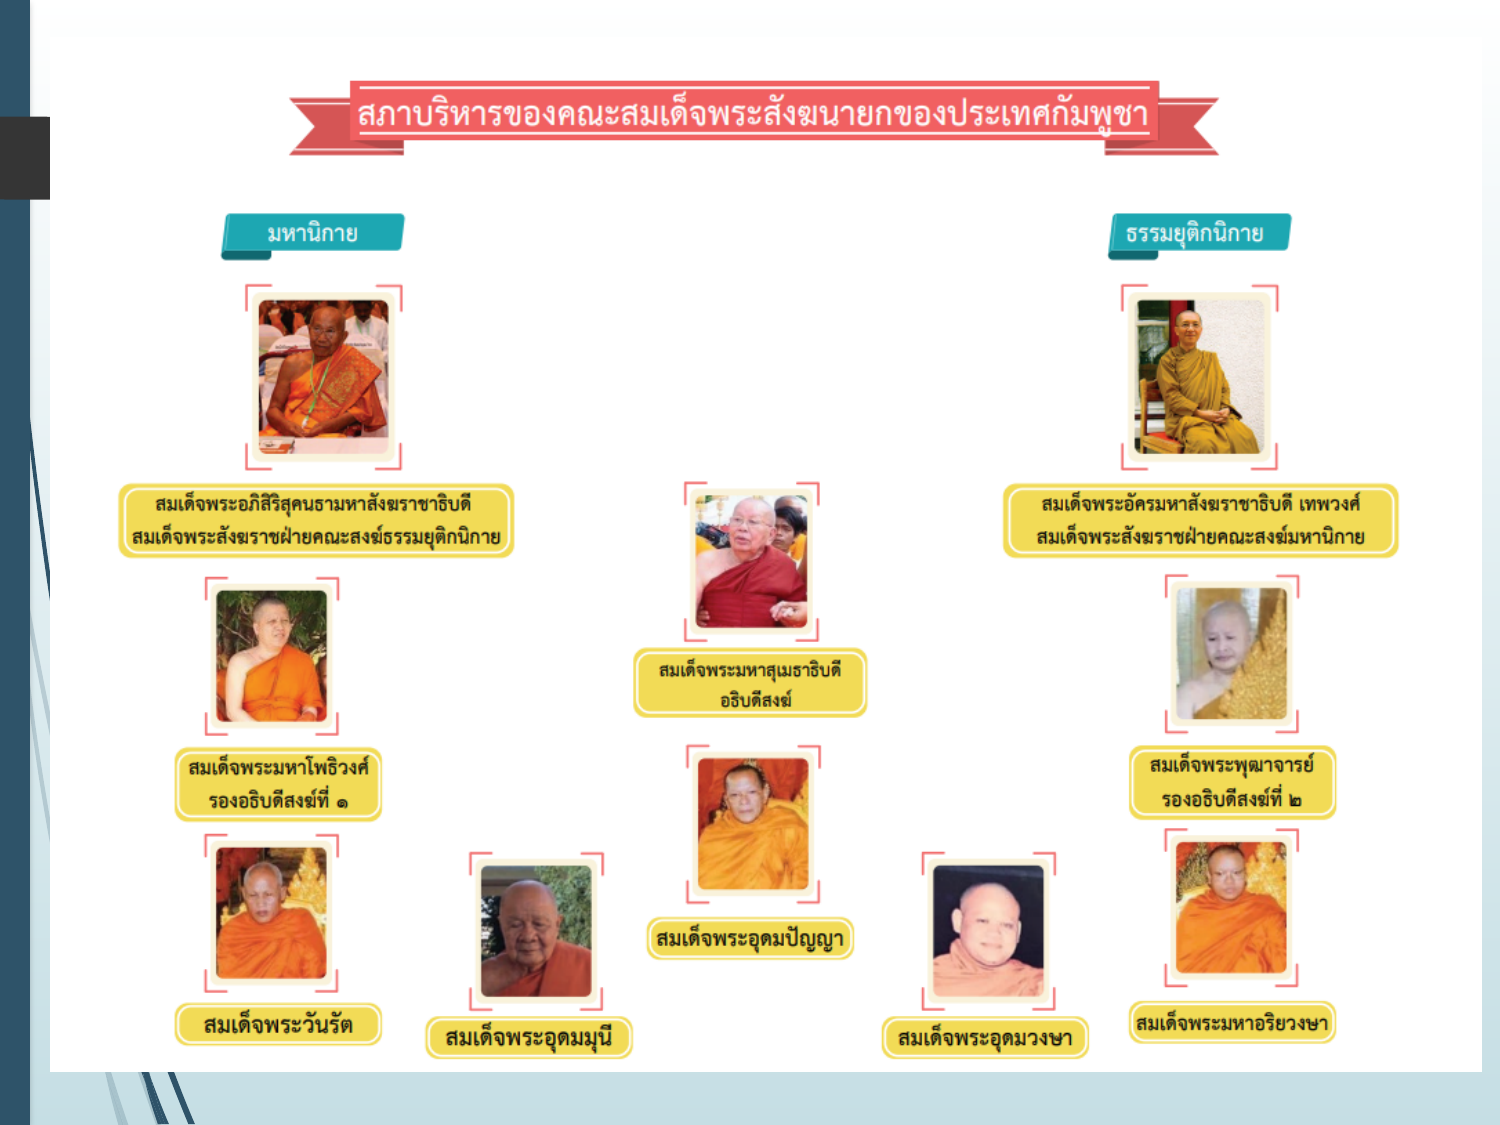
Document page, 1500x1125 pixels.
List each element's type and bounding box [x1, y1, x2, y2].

picture [49, 37, 1483, 1072]
